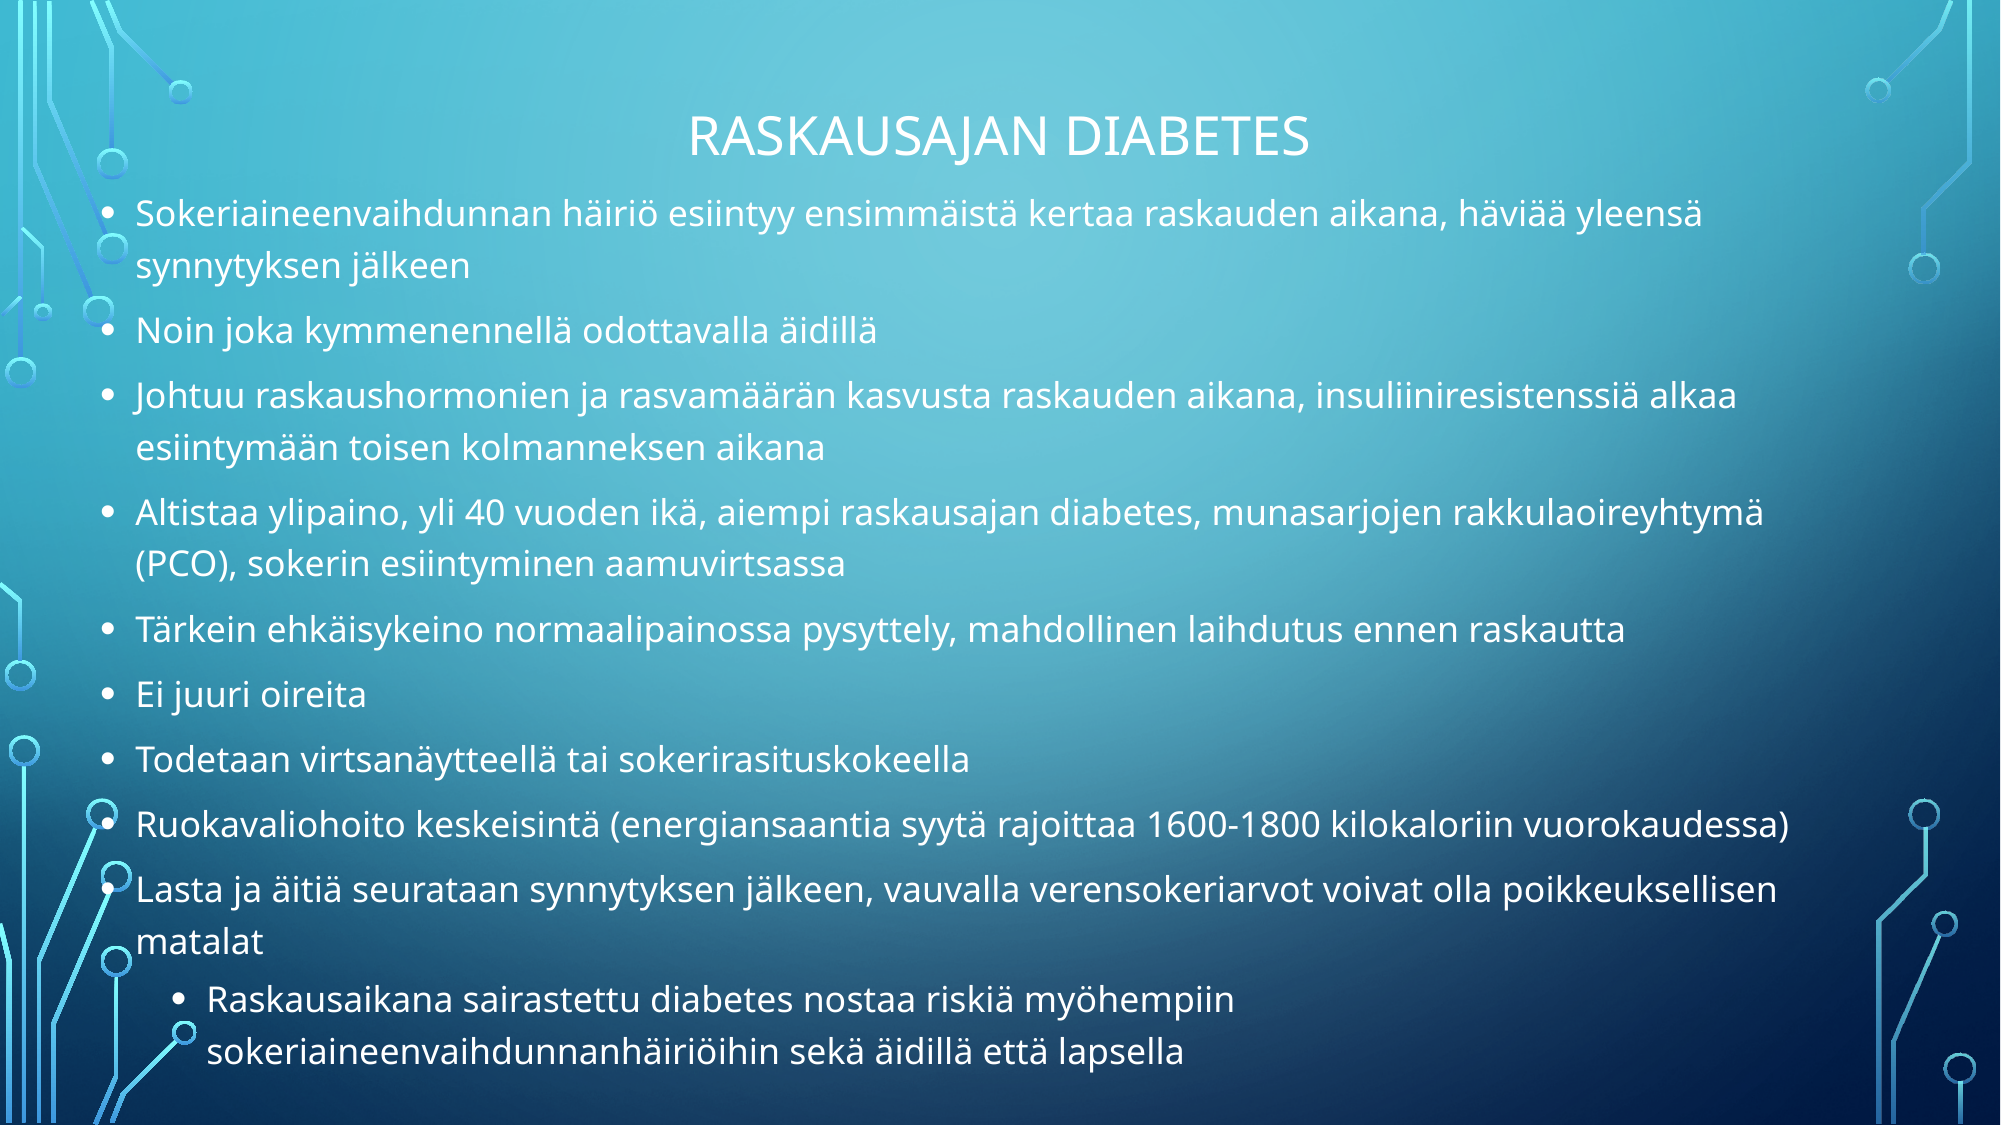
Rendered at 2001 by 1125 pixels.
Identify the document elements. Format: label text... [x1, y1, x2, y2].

list Sokeriaineenvaihdunnan häiriö esiintyy ensimmäistä kertaa raskauden aikana, häviää yleensä synnytyksen jälkeen Noin joka kymmenennellä odottavalla äidillä Johtuu raskaushormonien ja rasvamäärän kasvusta raskauden aikana, insuliiniresistenssiä alkaa esiintymään toisen kolmanneksen aikana Altistaa ylipaino, yli 40 vuoden ikä, aiempi raskausajan diabetes, munasarjojen rakkulaoireyhtymä (PCO), sokerin esiintyminen aamuvirtsassa Tärkein ehkäisykeino normaalipainossa pysyttely, mahdollinen laihdutus ennen raskautta Ei juuri oireita Todetaan virtsanäytteellä tai sokerirasituskokeella Ruokavaliohoito keskeisintä (energiansaantia syytä rajoittaa 1600-1800 kilokaloriin vuorokaudessa) Lasta ja äitiä seurataan synnytyksen jälkeen, vauvalla verensokeriarvot voivat olla poikkeuksellisen matalat Raskausaikana sairastettu diabetes nostaa riskiä myöhempiin sokeriaineenvaihdunnanhäiriöihin sekä äidillä että lapsella [85, 174, 1813, 1112]
title Raskausajan diabetes [187, 101, 1813, 174]
